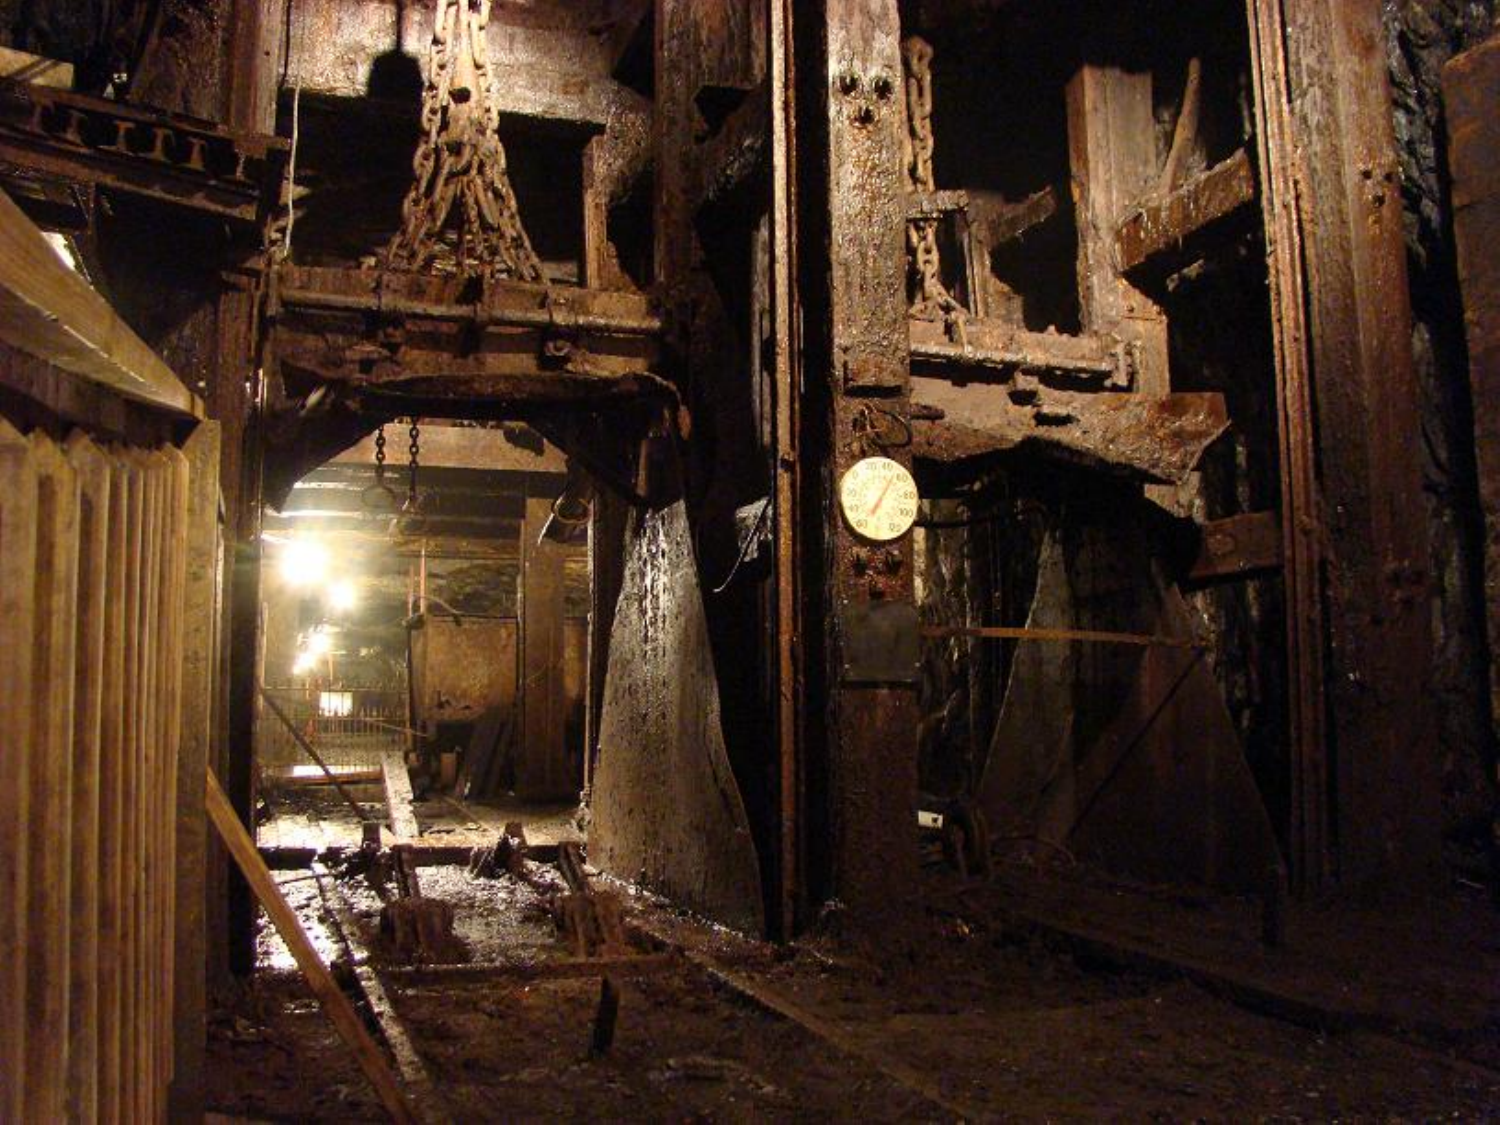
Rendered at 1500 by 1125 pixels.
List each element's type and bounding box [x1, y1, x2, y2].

list [0, 0, 1500, 1125]
